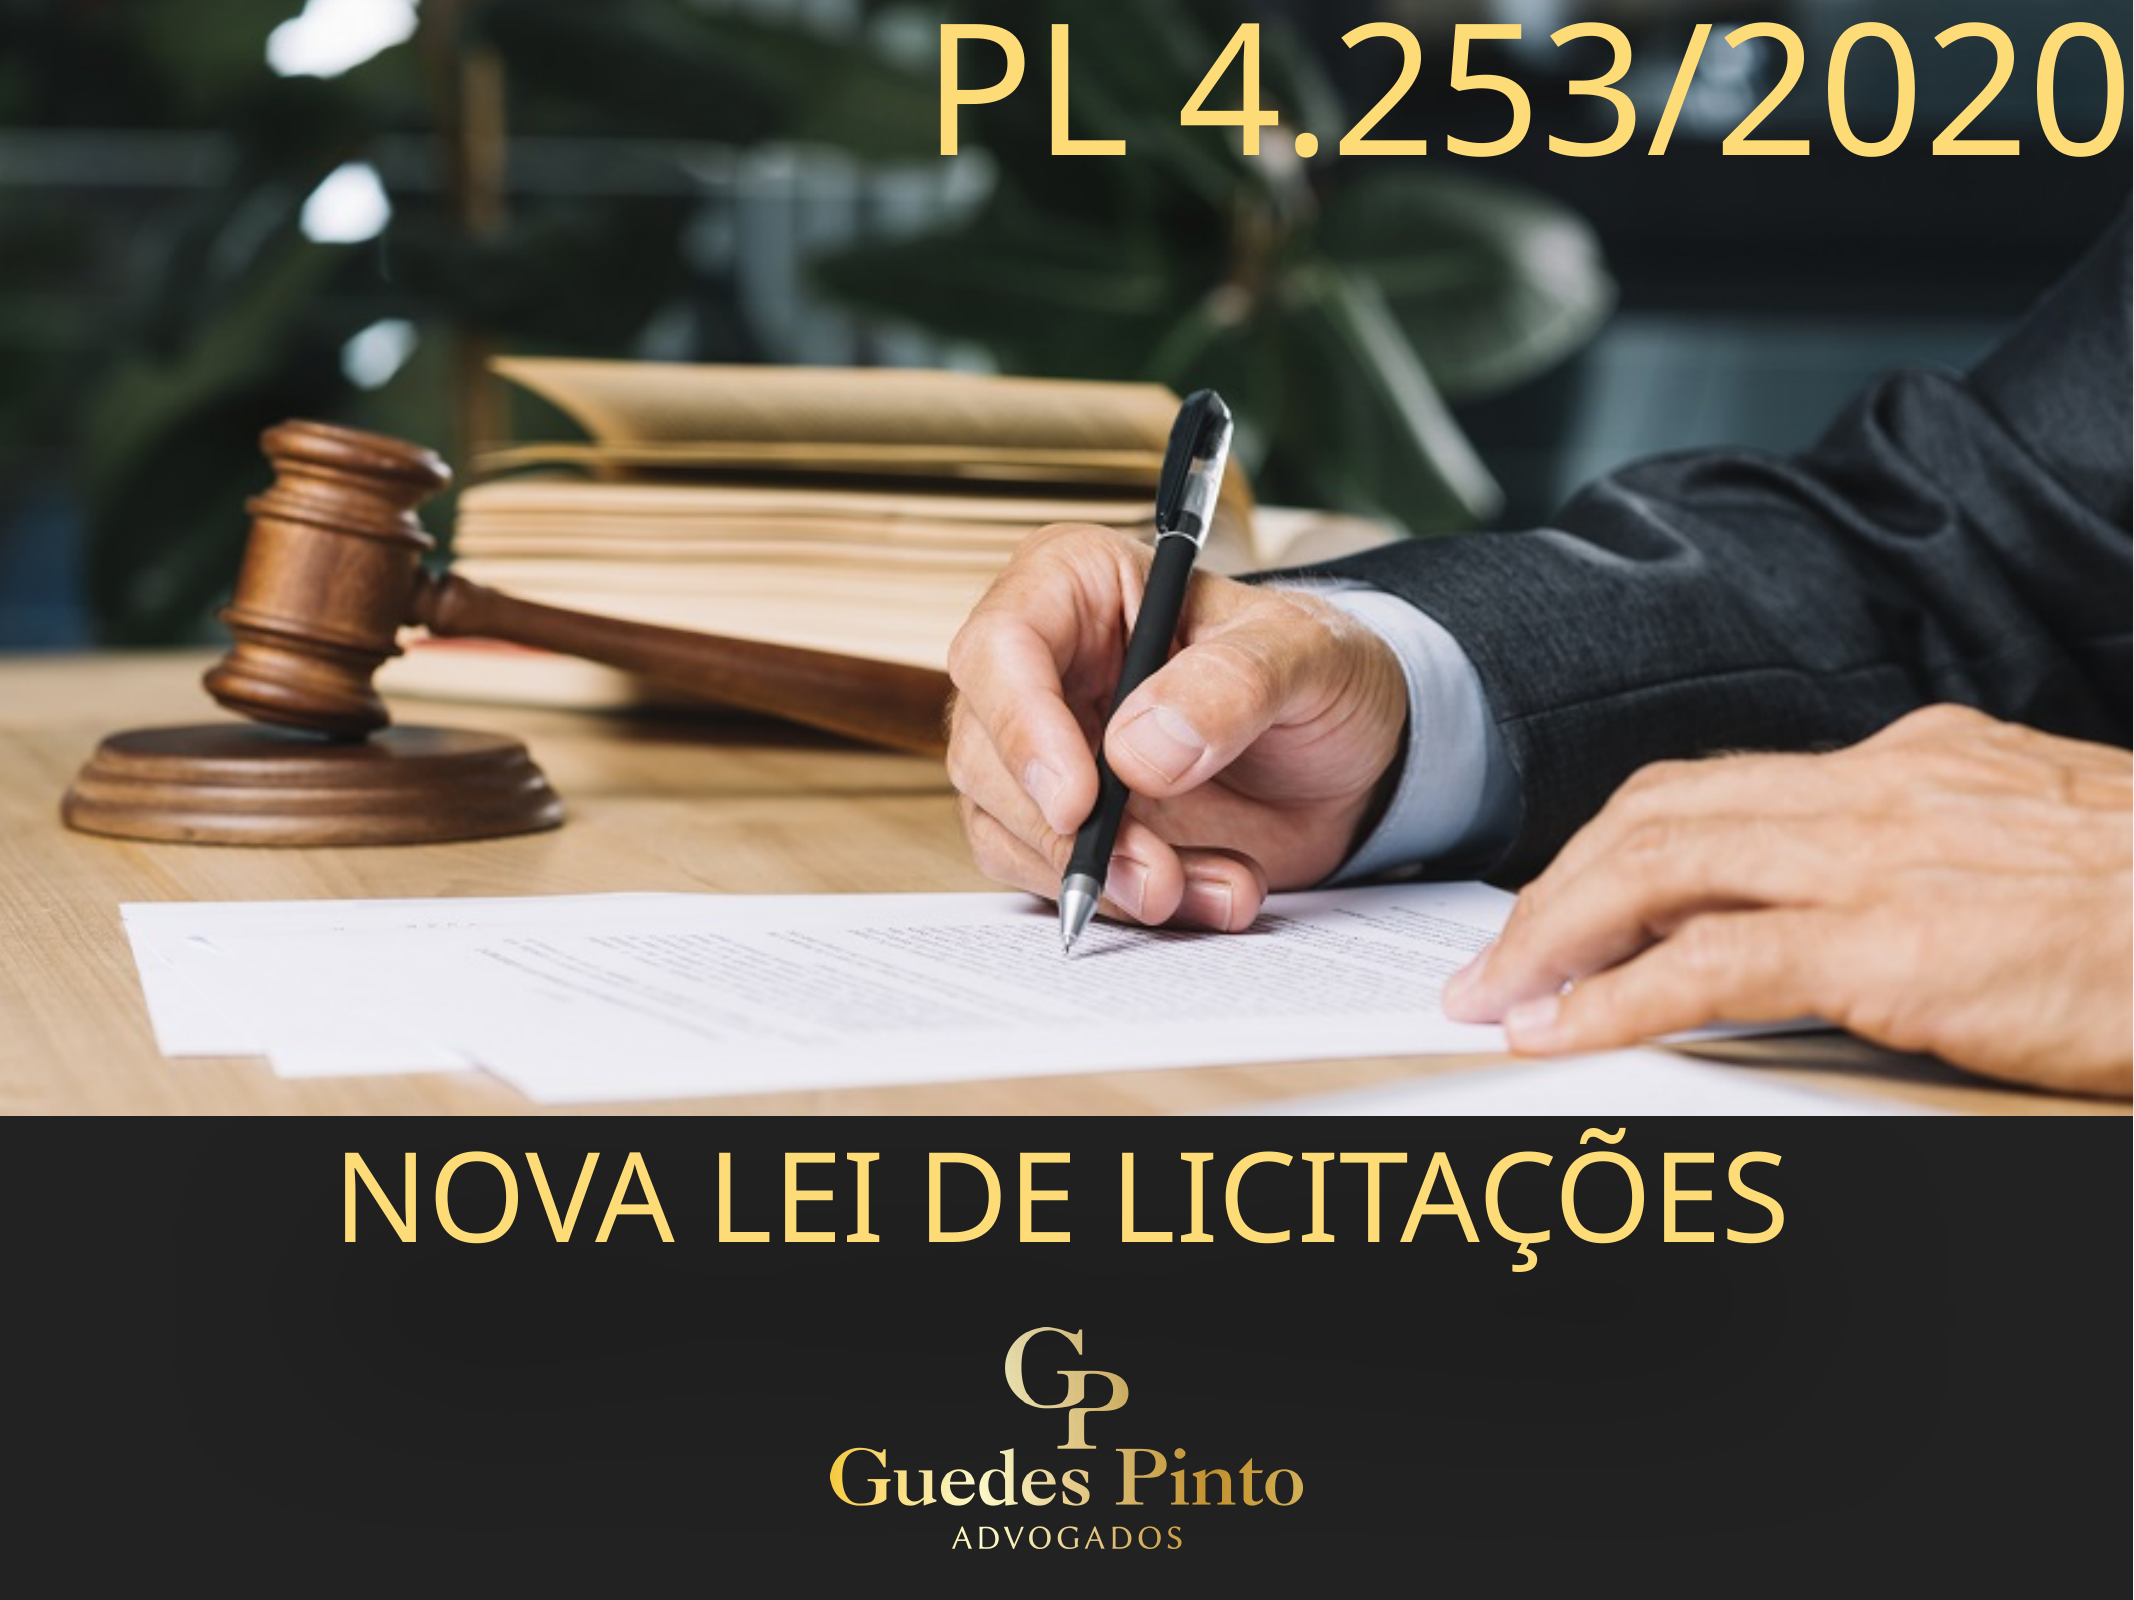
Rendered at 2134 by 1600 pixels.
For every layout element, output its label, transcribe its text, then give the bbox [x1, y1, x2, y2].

picture [830, 1326, 1303, 1549]
text_box Nova lei de licitações [0, 1138, 2134, 1327]
picture [0, 0, 2134, 1116]
